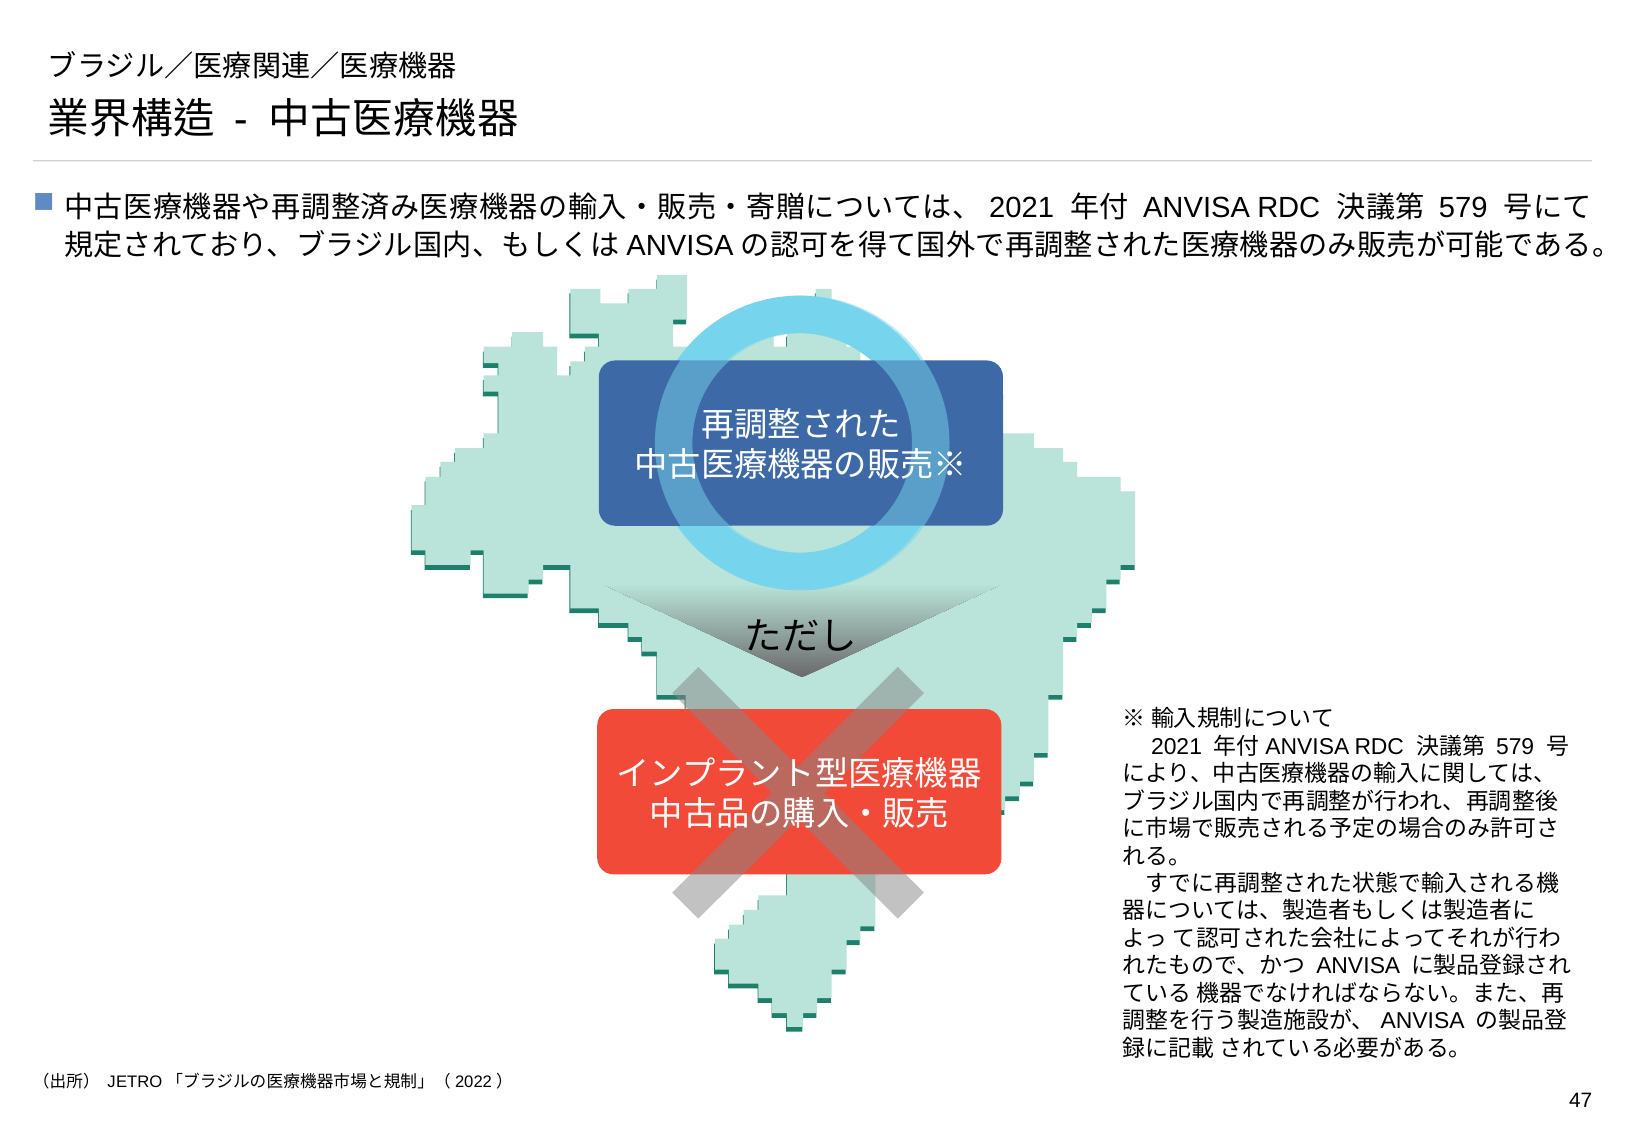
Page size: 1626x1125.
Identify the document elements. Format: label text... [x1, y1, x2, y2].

text_box [599, 582, 1005, 600]
text_box [804, 1014, 817, 1018]
text_box [1121, 565, 1135, 570]
text_box [715, 960, 847, 1027]
title ブラジル／医療関連／医療機器 [32, 30, 1593, 90]
text_box [1006, 797, 1020, 802]
text_box [854, 433, 1136, 797]
text_box [410, 510, 470, 570]
text_box （出所） JETRO「ブラジルの医療機器市場と規制」（2022） [32, 1070, 1451, 1094]
text_box [1034, 753, 1048, 758]
text_box [411, 332, 750, 623]
text_box ただし [623, 600, 979, 631]
text_box [482, 351, 498, 375]
text_box [832, 970, 846, 975]
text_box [596, 633, 1002, 953]
text_box [570, 274, 688, 334]
text_box [598, 623, 623, 628]
text_box [815, 288, 832, 298]
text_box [598, 314, 1004, 572]
text_box [1107, 580, 1120, 585]
text_box [786, 1027, 803, 1032]
text_box [1020, 782, 1034, 787]
text_box [1049, 695, 1063, 700]
list 業界構造 - 中古医療機器 [32, 90, 1593, 149]
text_box [1092, 609, 1106, 614]
text_box [471, 551, 528, 599]
text_box [1078, 623, 1091, 628]
text_box [728, 984, 786, 1018]
text_box [482, 380, 498, 433]
text_box [544, 565, 598, 614]
text_box ※輸入規制について 2021 年付ANVISA RDC 決議第 579 号により、中古医療機器の輸入に関しては、ブラジル国内で再調整が行われ、再調整後に市場で販売される予定の場合のみ許可される。 すでに再調整された状態で輸入される機器については、製造者もしくは製造者によっ て認可された会社によってそれが行われたもので、かつ ANVISA に製品登録されている 機器でなければならない。また、再調整を行う製造施設が、ANVISA の製品登録に記載 されている必要がある。 [1107, 696, 1587, 1069]
text_box [818, 999, 831, 1003]
text_box [529, 580, 543, 585]
text_box [1064, 637, 1077, 642]
text_box 中古医療機器や再調整済み医療機器の輸入・販売・寄贈については、2021 年付 ANVISA RDC 決議第 579 号にて規定されており、ブラジル国内、もしくはANVISAの認可を得て国外で再調整された医療機器のみ販売が可能である。 [32, 184, 1593, 262]
text_box [714, 960, 728, 975]
text_box [569, 293, 593, 339]
